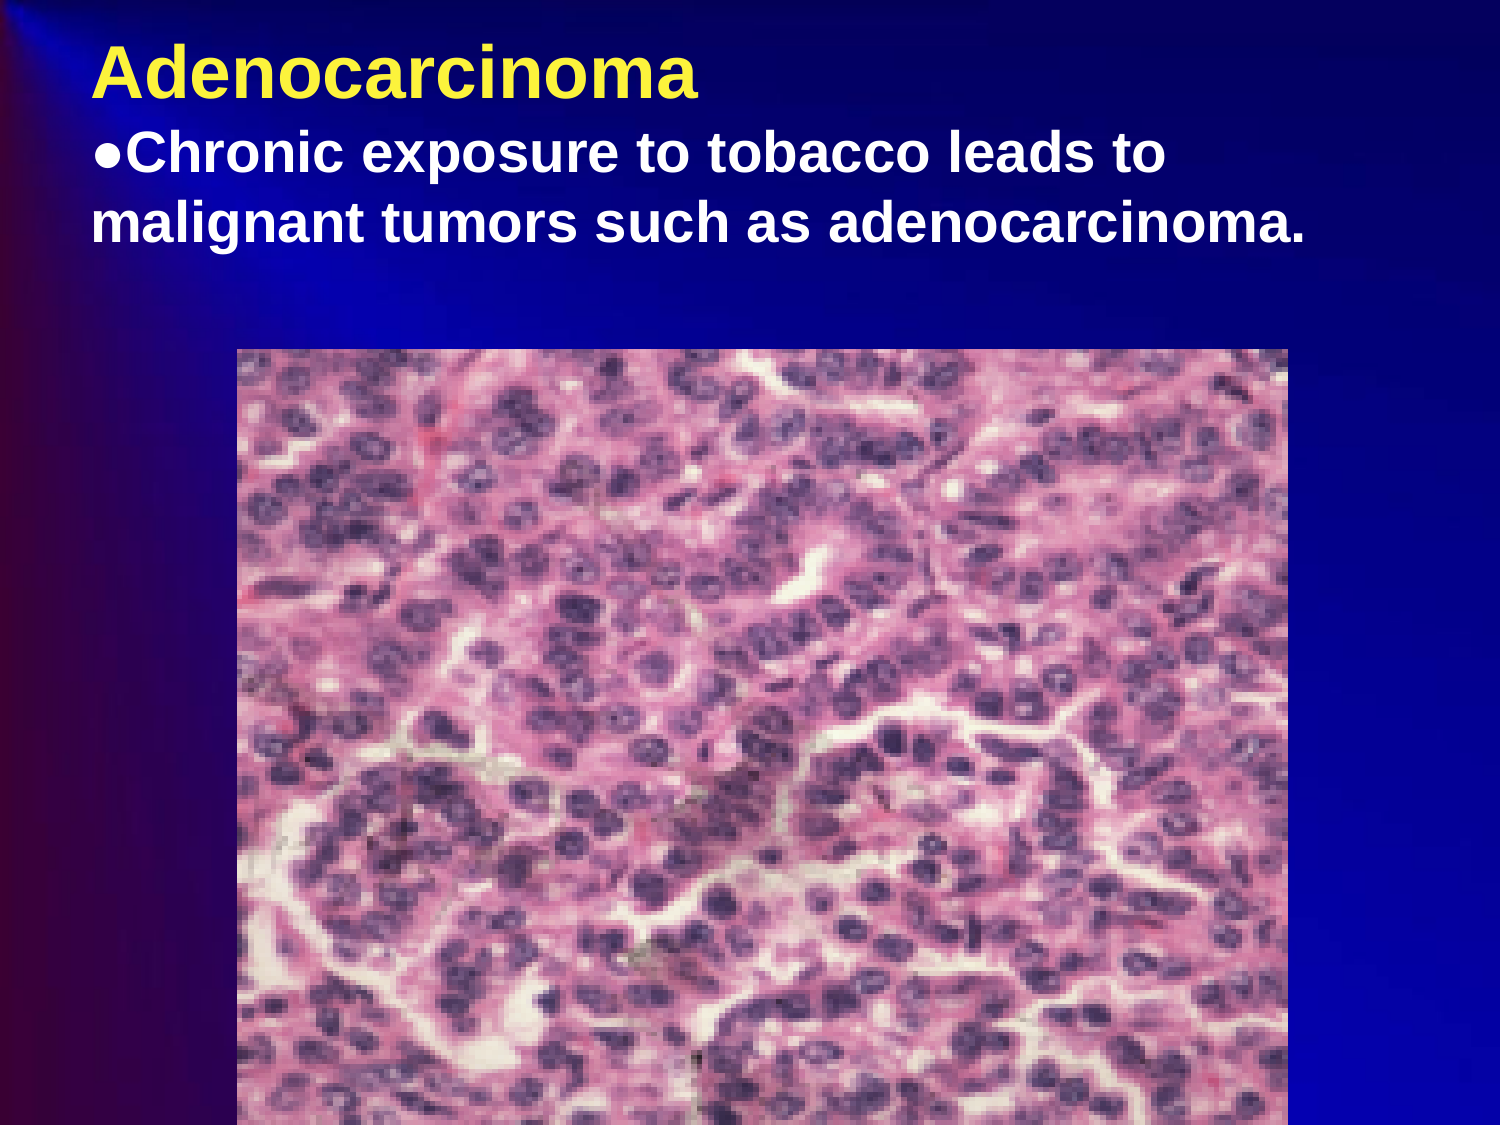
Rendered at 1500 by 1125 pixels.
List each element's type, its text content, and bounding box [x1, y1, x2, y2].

picture [0, 0, 1500, 1125]
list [237, 349, 1288, 1125]
title Adenocarcinoma ●Chronic exposure to tobacco leads to malignant tumors such as adenocarcinoma. [75, 45, 1425, 233]
